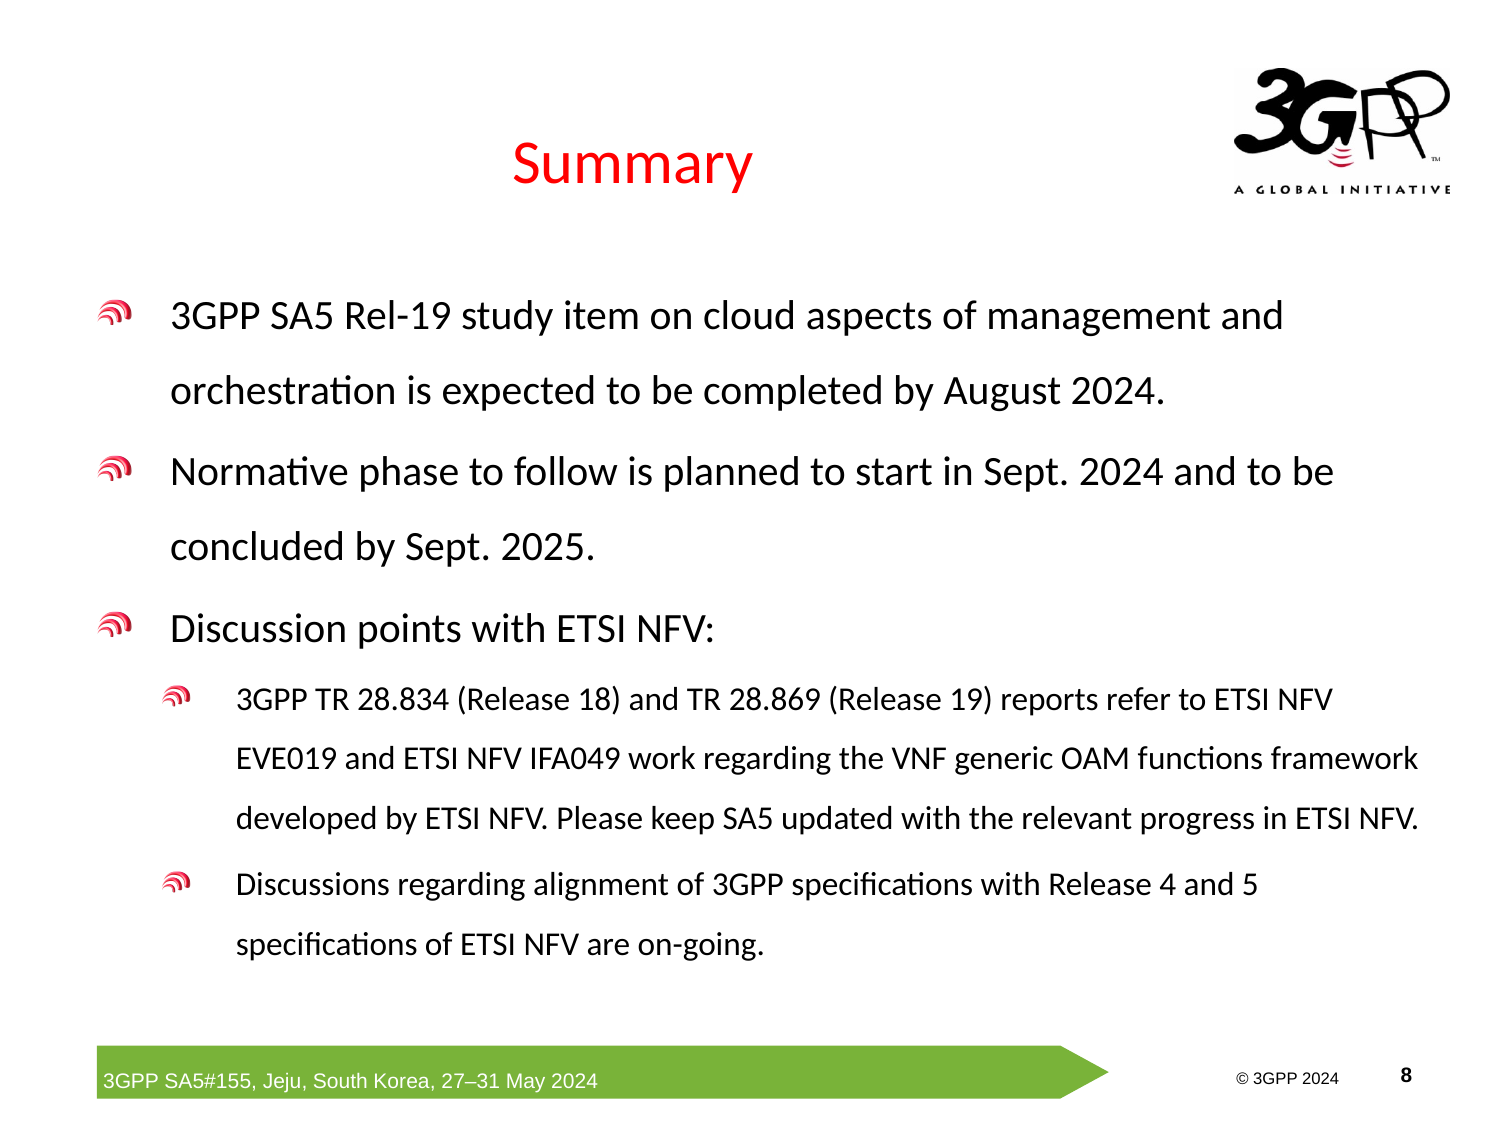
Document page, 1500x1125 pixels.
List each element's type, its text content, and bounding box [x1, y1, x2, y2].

picture [95, 454, 125, 484]
picture [160, 870, 185, 895]
picture [95, 298, 125, 328]
picture [160, 684, 185, 709]
title Summary [80, 37, 1201, 255]
picture [1234, 68, 1450, 194]
picture [95, 610, 125, 640]
list 3GPP SA5 Rel-19 study item on cloud aspects of management and orchestration is expected to be completed by August 2024. Normative phase to follow is planned to start in Sept. 2024 and to be concluded by Sept. 2025. Discussion points with ETSI NFV: 3GPP TR 28.834 (Release 18) and TR 28.869 (Release 19) reports refer to ETSI NFV EVE019 and ETSI NFV IFA049 work regarding the VNF generic OAM functions framework developed by ETSI NFV. Please keep SA5 updated with the relevant progress in ETSI NFV. Discussions regarding alignment of 3GPP specifications with Release 4 and 5 specifications of ETSI NFV are on-going. [80, 255, 1457, 988]
